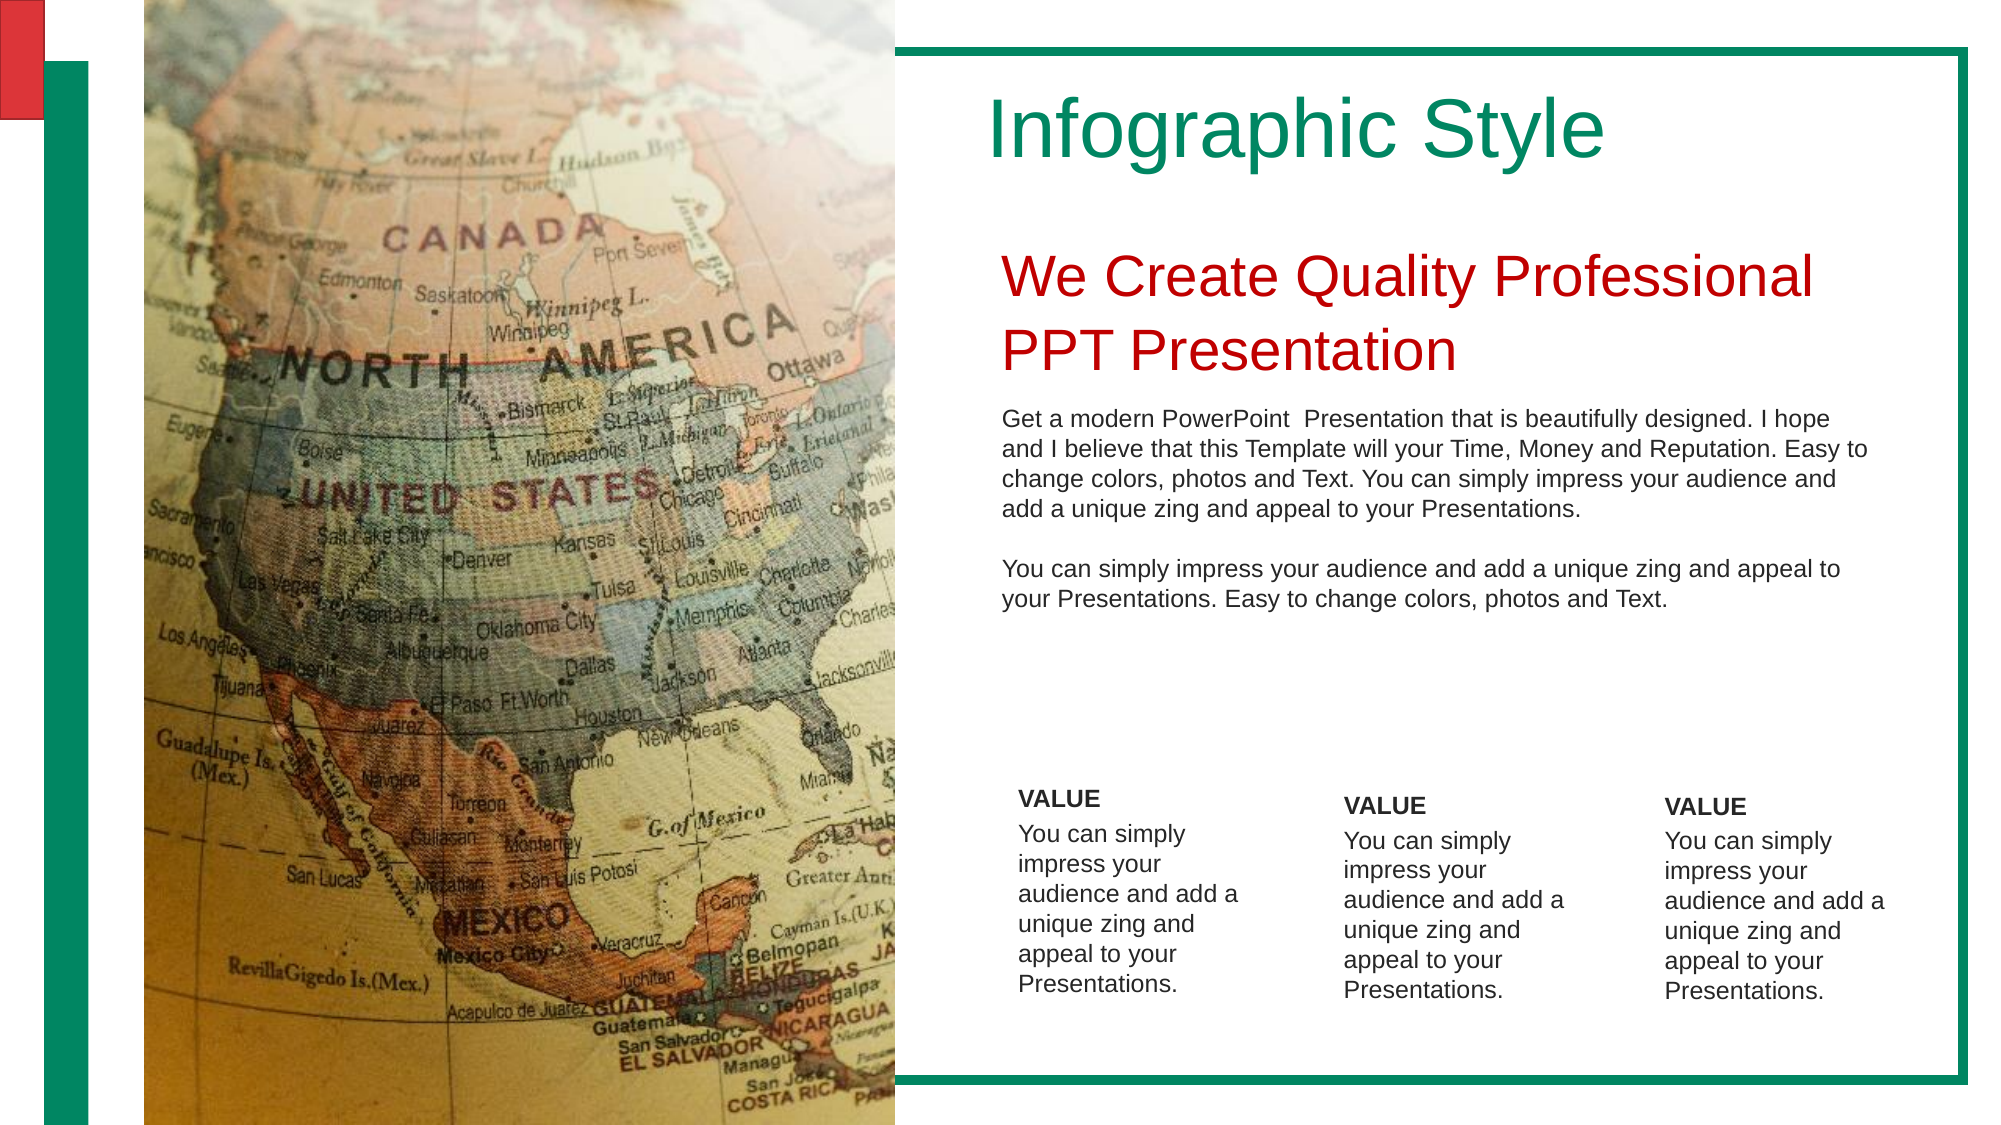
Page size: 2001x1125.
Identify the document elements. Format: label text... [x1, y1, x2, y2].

text_box Get a modern PowerPoint Presentation that is beautifully designed. I hope and I believe that this Template will your Time, Money and Reputation. Easy to change colors, photos and Text. You can simply impress your audience and add a unique zing and appeal to your Presentations. You can simply impress your audience and add a unique zing and appeal to your Presentations. Easy to change colors, photos and Text. [987, 395, 1893, 620]
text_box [1018, 782, 1246, 1000]
picture [144, 0, 895, 1125]
list Infographic Style [895, 71, 2000, 191]
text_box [1664, 790, 1893, 1007]
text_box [1343, 789, 1572, 1006]
text_box [895, 50, 1964, 71]
text_box [895, 191, 1964, 1081]
text_box We Create Quality Professional PPT Presentation [987, 246, 1893, 382]
